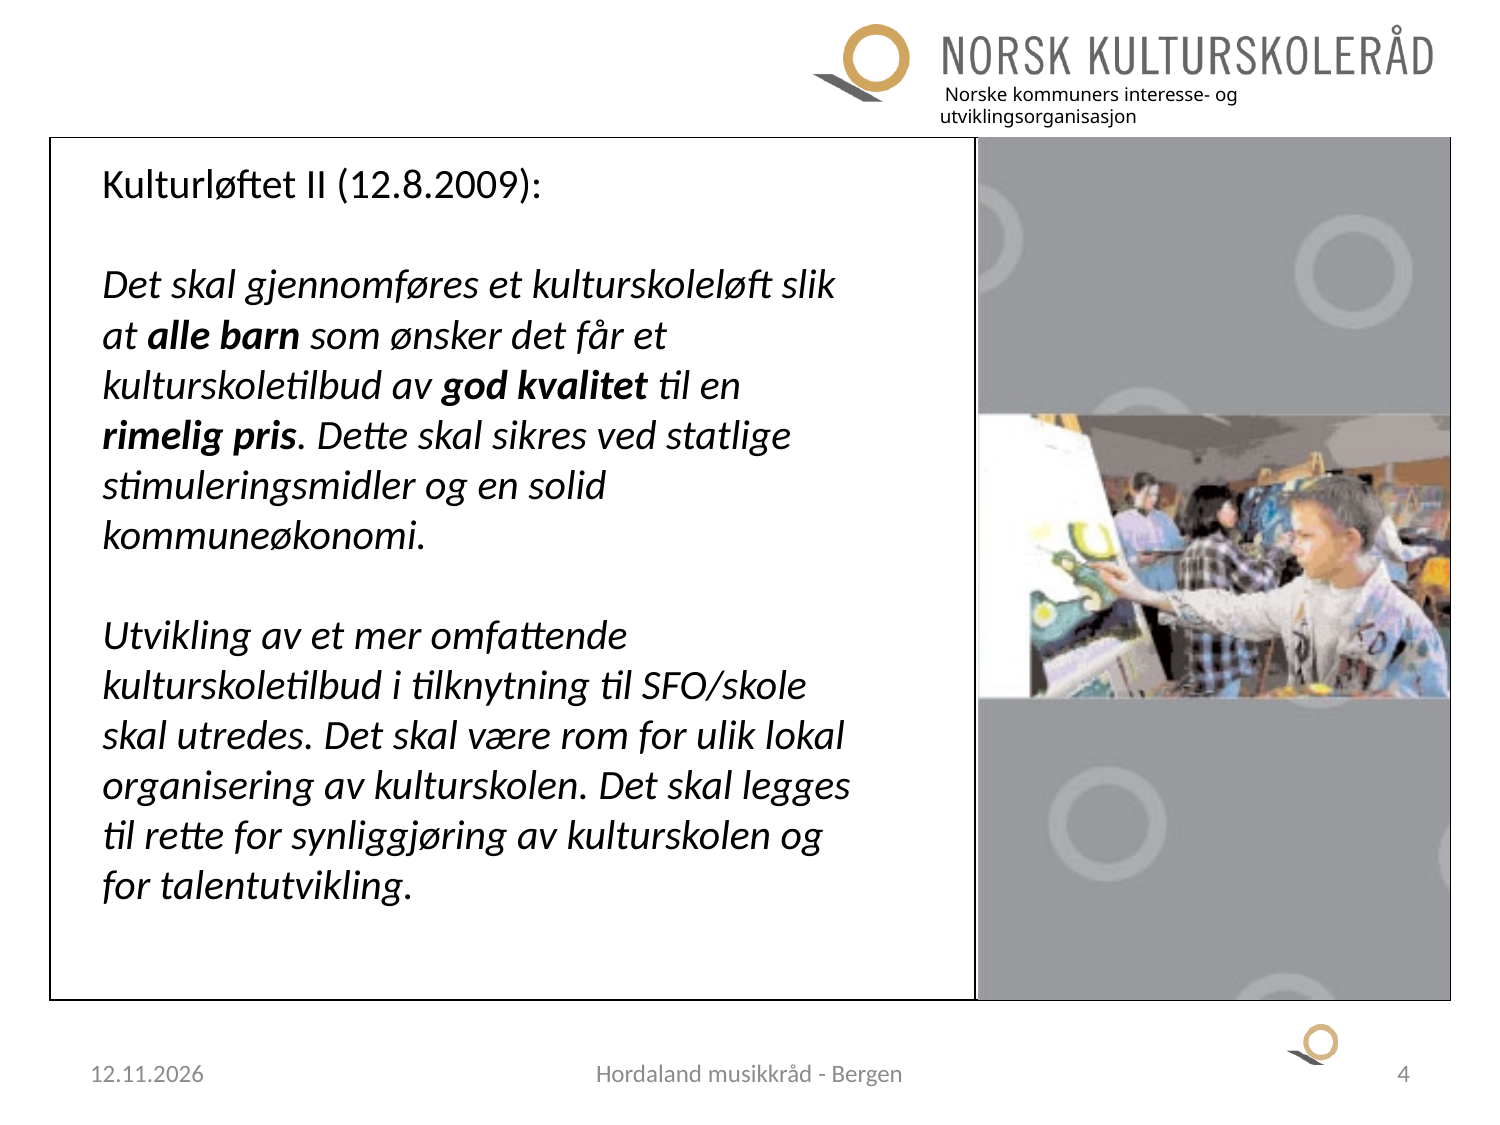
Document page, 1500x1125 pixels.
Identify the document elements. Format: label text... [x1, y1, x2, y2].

picture [812, 24, 1435, 104]
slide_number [75, 1042, 425, 1103]
text_box Norske kommuners interesse- og utviklingsorganisasjon [924, 113, 1425, 135]
footer Hordaland musikkråd - Bergen [512, 1042, 988, 1103]
slide_number 4 [1074, 1042, 1425, 1103]
text_box Kulturløftet II (12.8.2009): Det skal gjennomføres et kulturskoleløft slik at alle barn som ønsker det får et kulturskoletilbud av god kvalitet til en rimelig pris. Dette skal sikres ved statlige stimuleringsmidler og en solid kommuneøkonomi. Utvikling av et mer omfattende kulturskoletilbud i tilknytning til SFO/skole skal utredes. Det skal være rom for ulik lokal organisering av kulturskolen. Det skal legges til rette for synliggjøring av kulturskolen og for talentutvikling. [87, 149, 875, 1036]
text_box [50, 137, 975, 1000]
picture [978, 137, 1451, 1001]
picture [1287, 1024, 1338, 1065]
